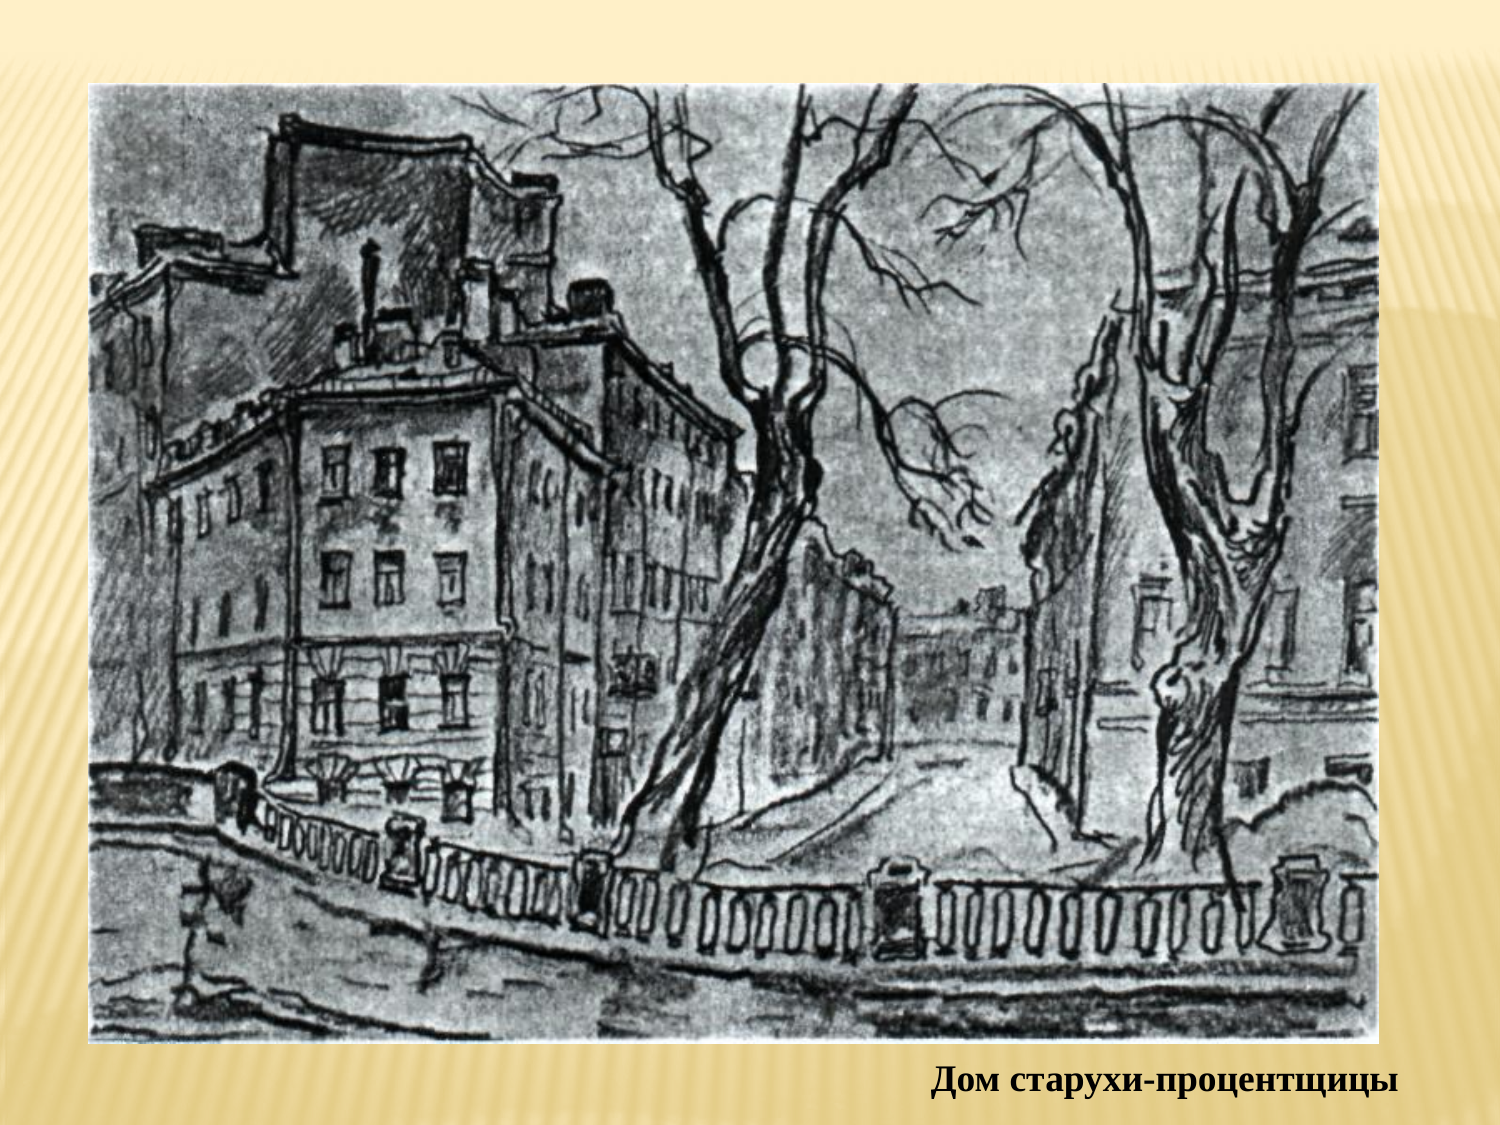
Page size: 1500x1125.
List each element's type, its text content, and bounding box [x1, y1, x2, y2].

text_box Дом старухи-процентщицы [560, 1046, 1424, 1107]
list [88, 83, 1379, 1044]
